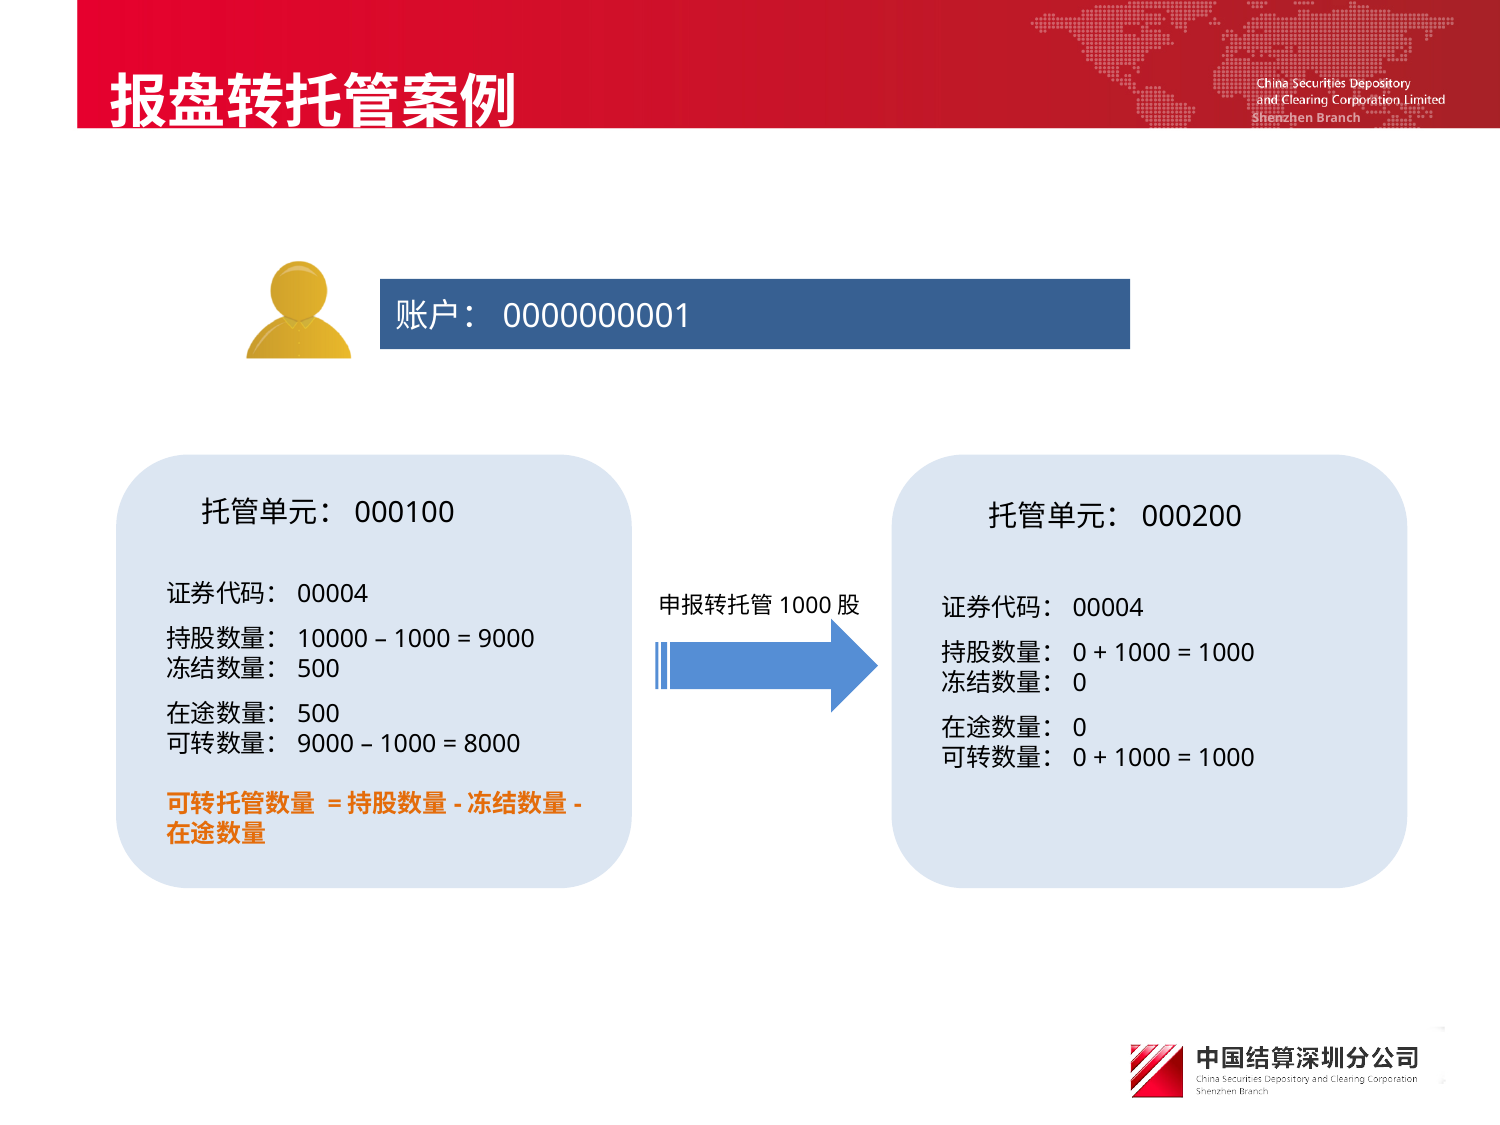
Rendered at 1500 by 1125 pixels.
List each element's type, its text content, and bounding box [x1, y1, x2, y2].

text_box 账户：0000000001 [378, 277, 1132, 351]
text_box 申报转托管1000股 [643, 583, 879, 626]
text_box 报盘转托管案例 [95, 42, 1282, 142]
picture [0, 0, 1500, 1125]
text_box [891, 454, 1408, 889]
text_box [115, 454, 632, 889]
text_box [653, 626, 881, 715]
